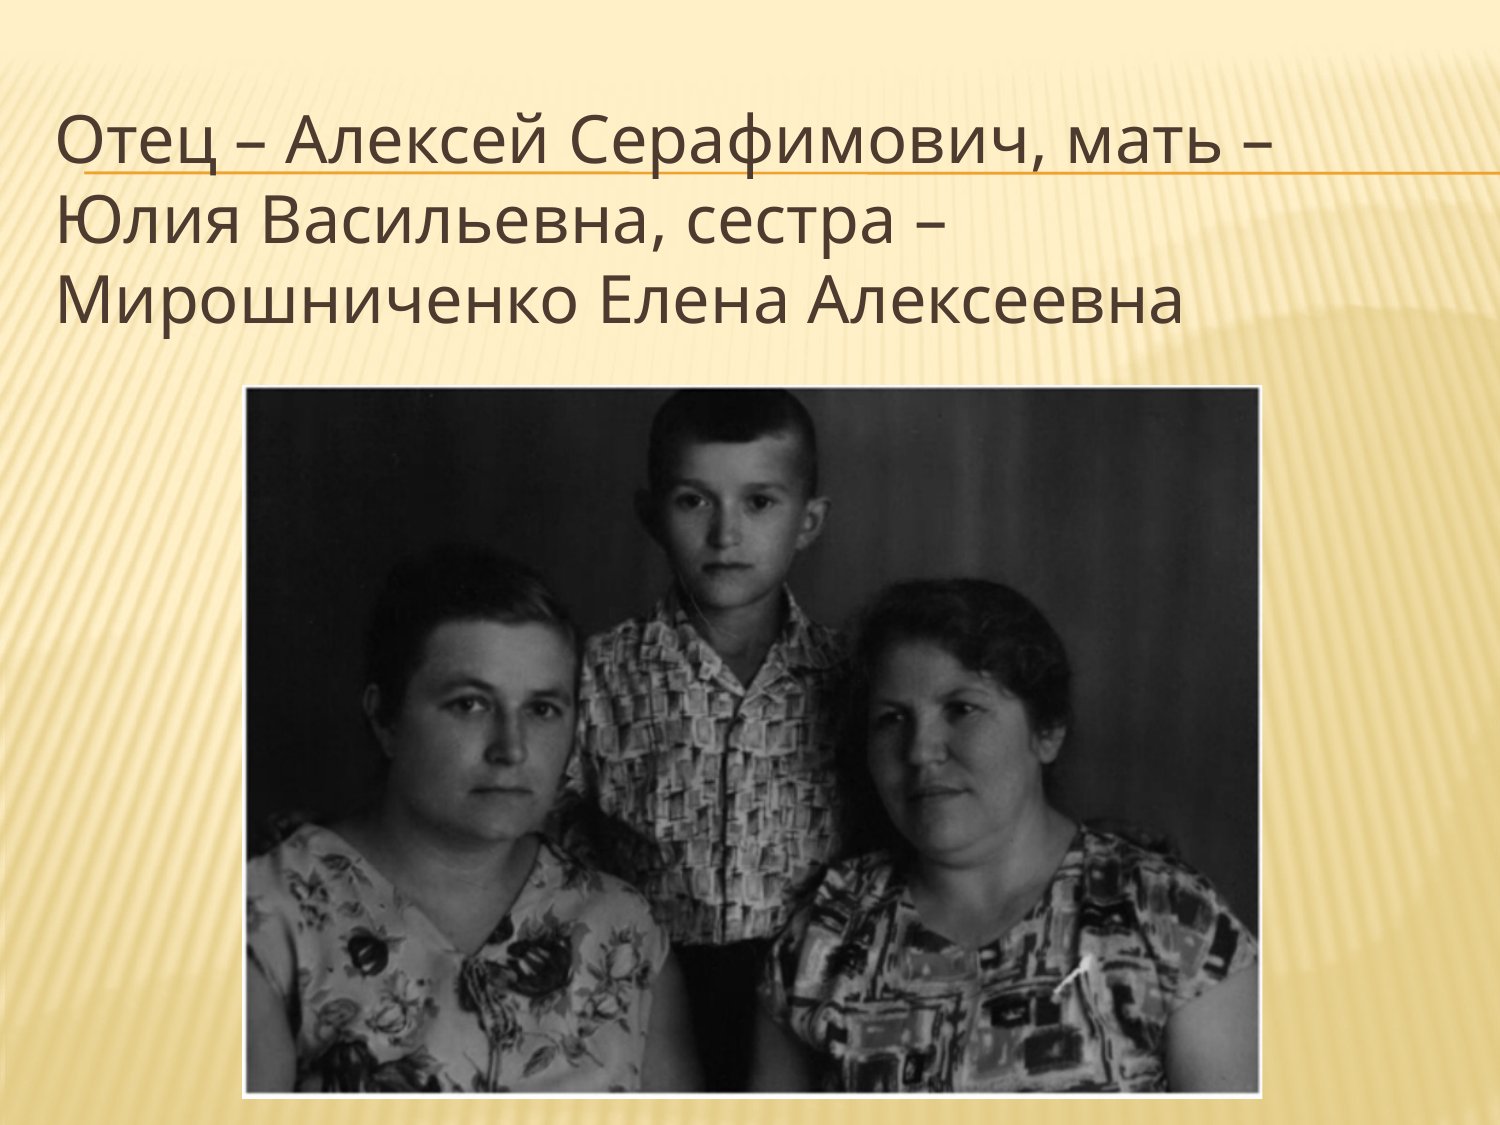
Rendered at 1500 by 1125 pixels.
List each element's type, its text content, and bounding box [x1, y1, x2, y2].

picture [241, 384, 1263, 1100]
list Отец – Алексей Серафимович, мать – Юлия Васильевна, сестра – Мирошниченко Елена Алексеевна [39, 90, 1465, 833]
